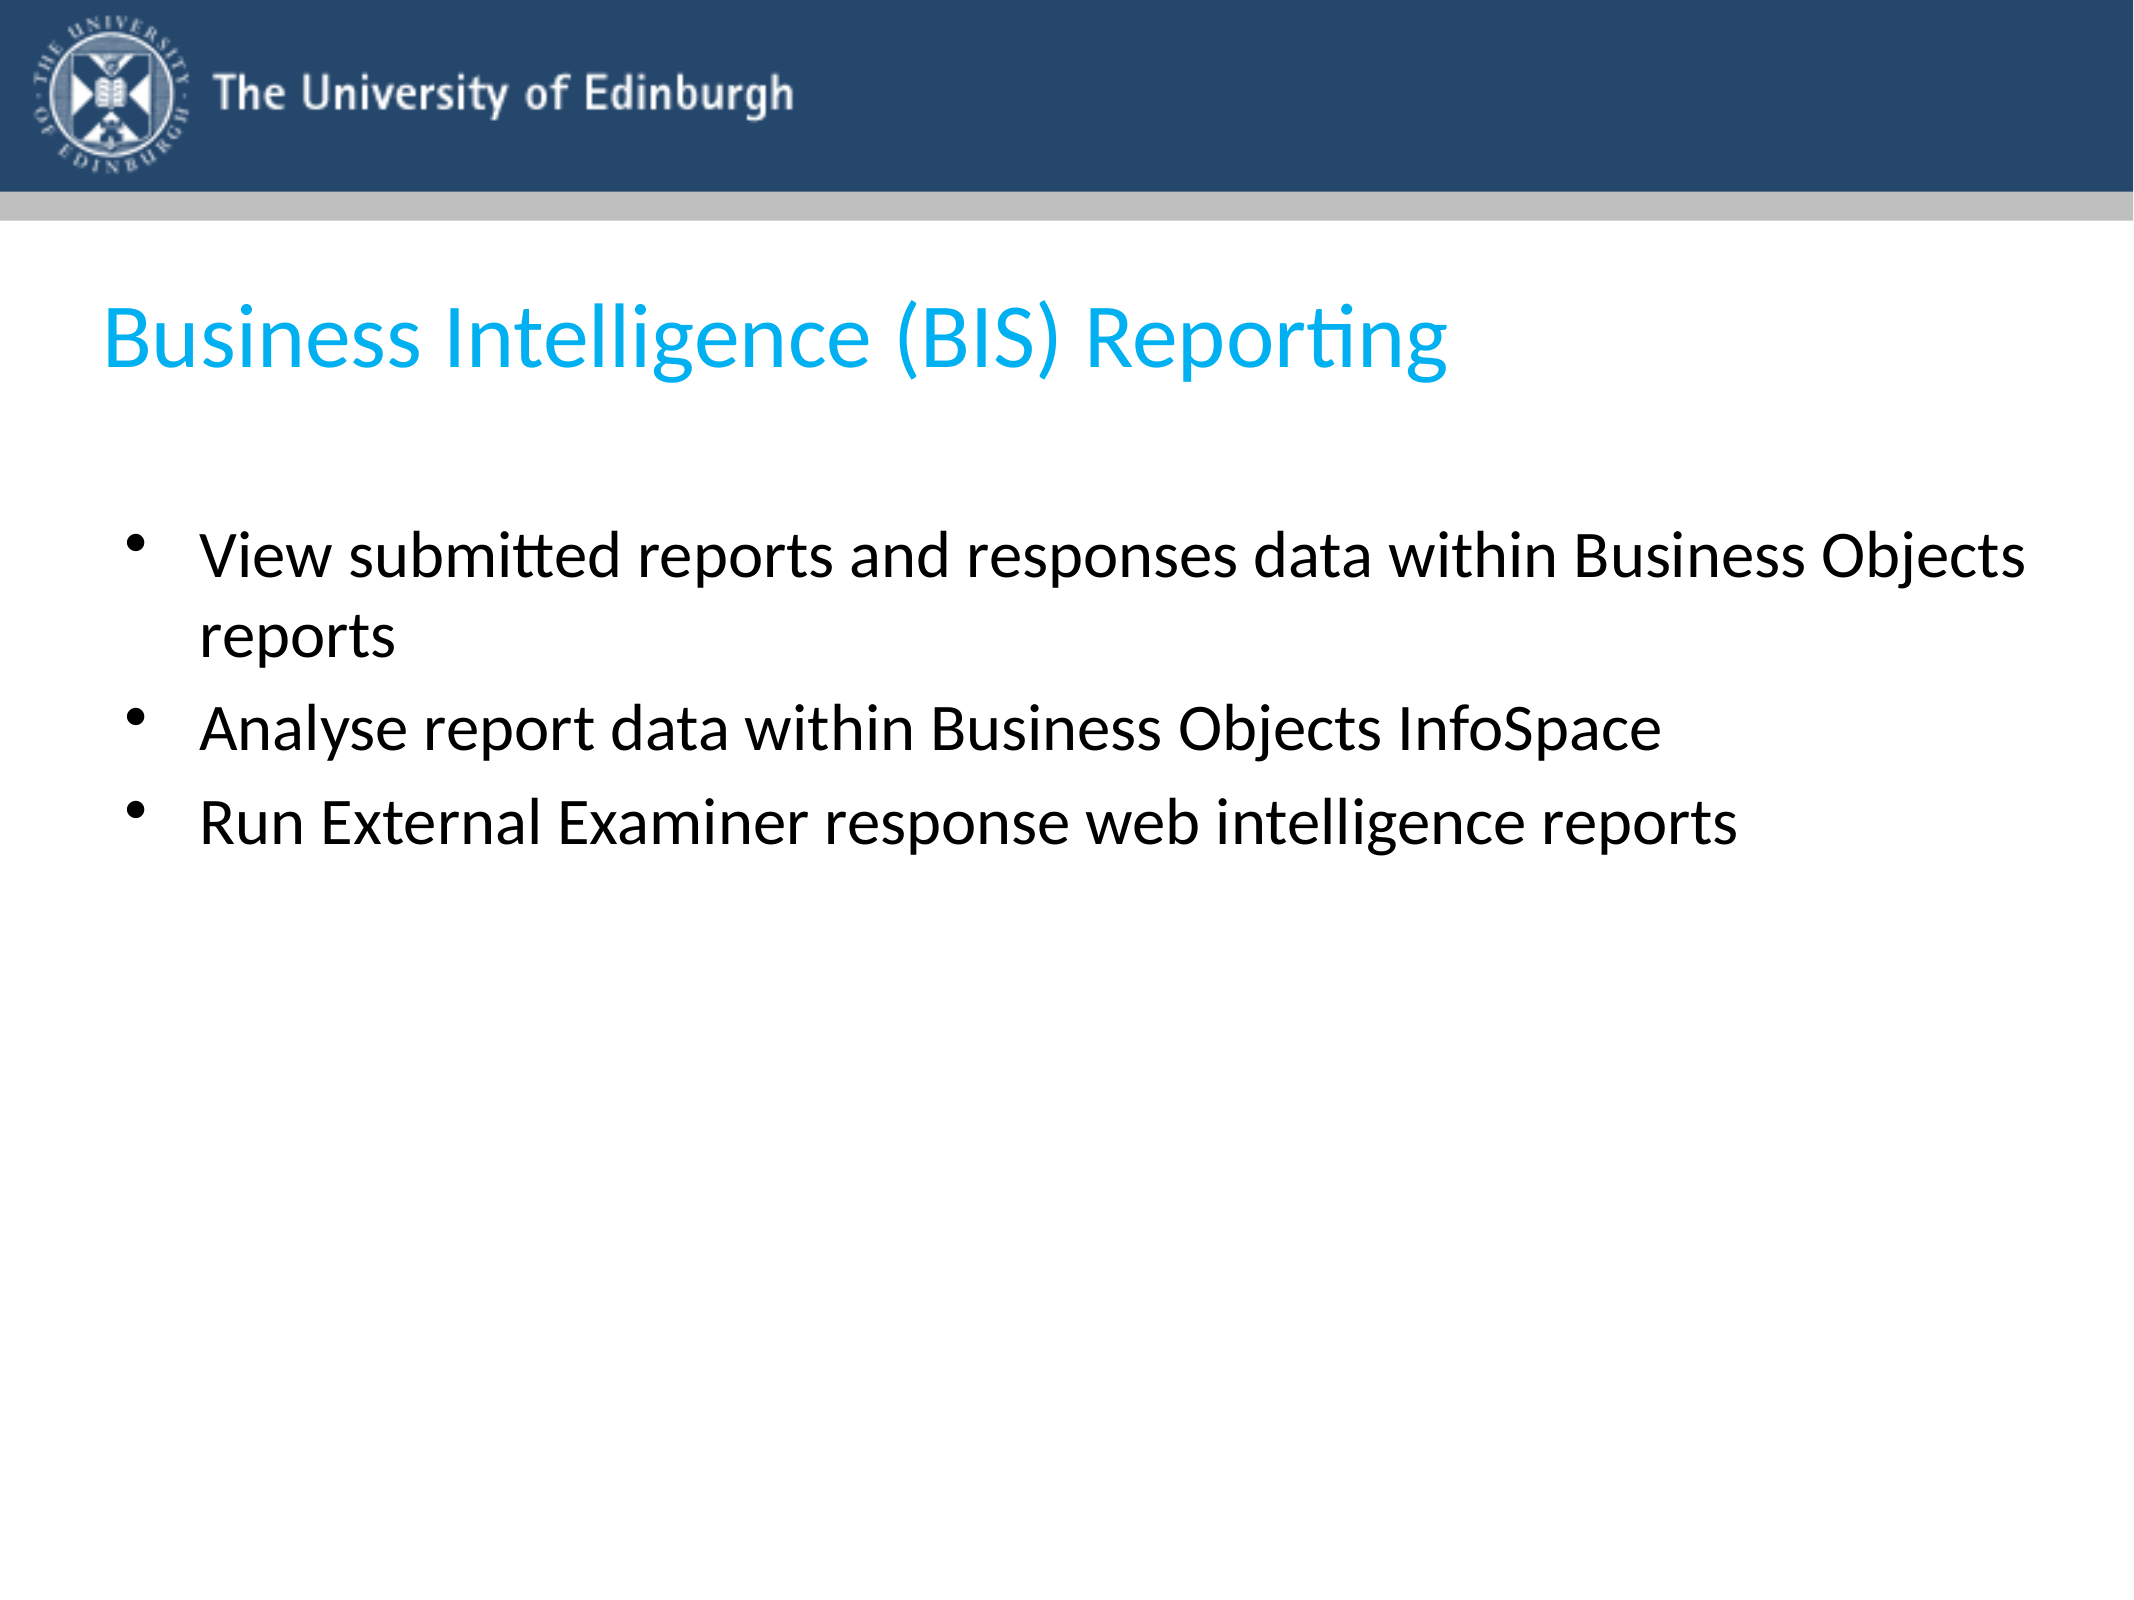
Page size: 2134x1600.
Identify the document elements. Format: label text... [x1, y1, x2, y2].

picture [0, 6, 836, 177]
text_box View submitted reports and responses data within Business Objects reports Analyse report data within Business Objects InfoSpace Run External Examiner response web intelligence reports [109, 410, 2047, 865]
title Business Intelligence (BIS) Reporting [93, 241, 2040, 394]
